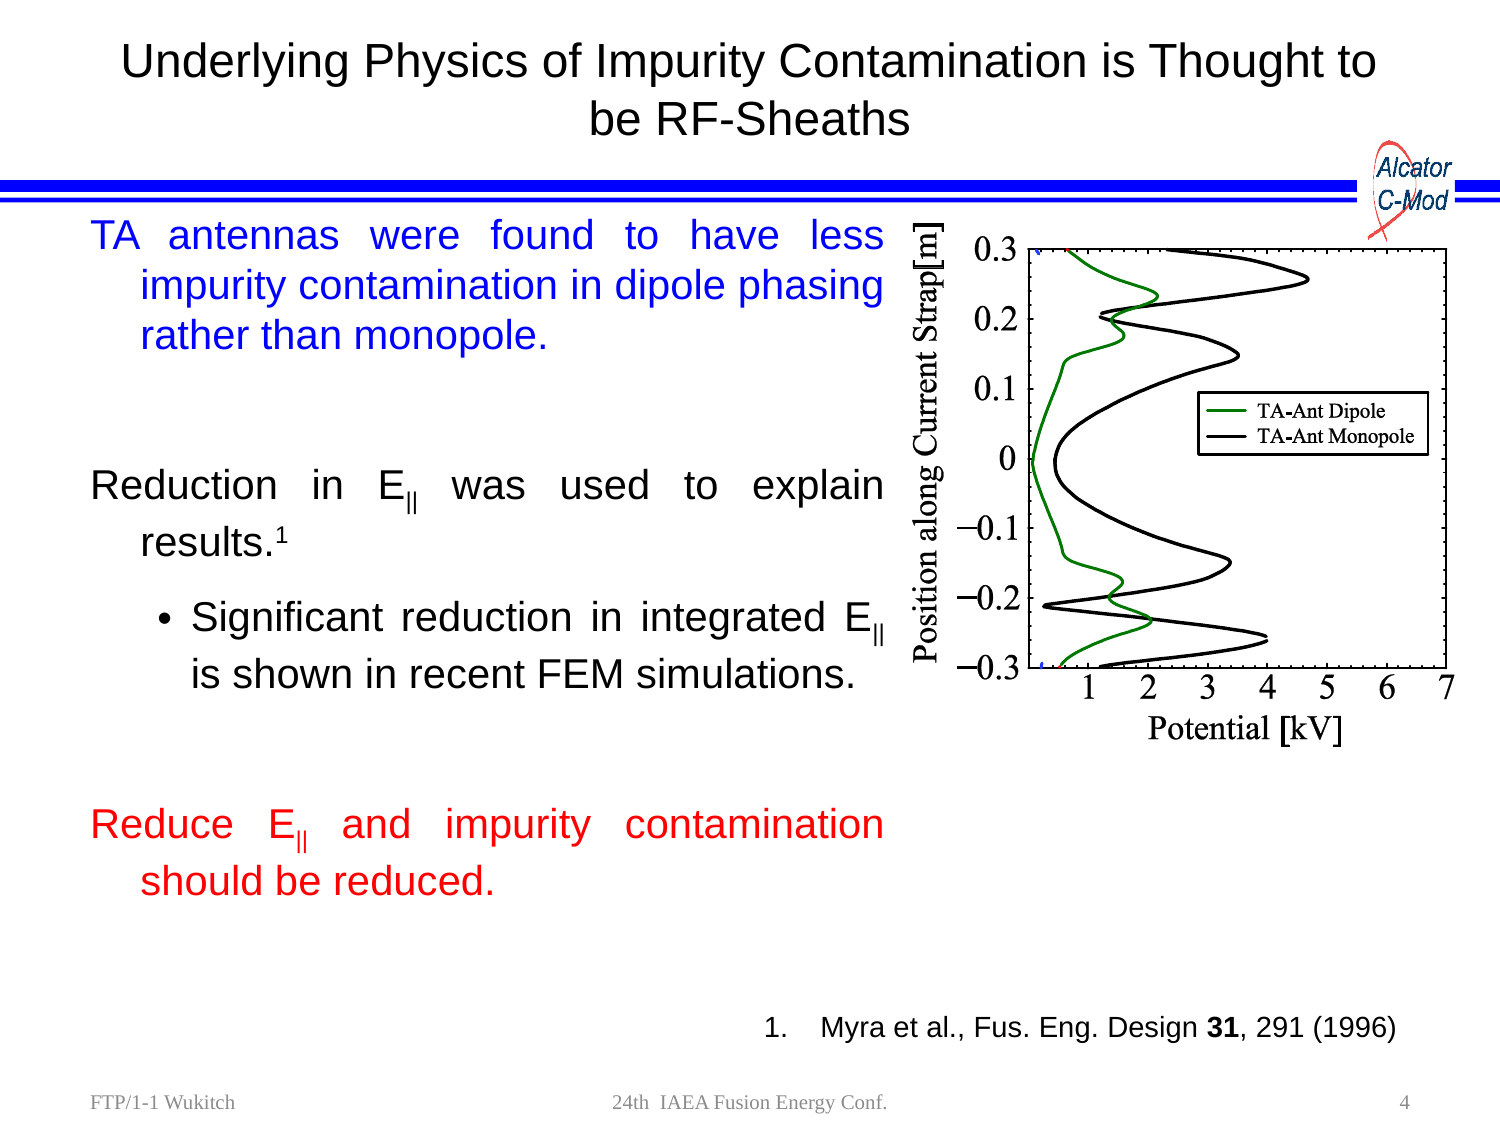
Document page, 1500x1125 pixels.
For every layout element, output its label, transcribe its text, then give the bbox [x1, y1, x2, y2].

title Underlying Physics of Impurity Contamination is Thought to be RF-Sheaths [75, 12, 1425, 163]
slide_number FTP/1-1 Wukitch [75, 1087, 425, 1116]
text_box Myra et al., Fus. Eng. Design 31, 291 (1996) [749, 966, 1463, 1051]
footer 24th IAEA Fusion Energy Conf. [512, 1087, 988, 1116]
text_box [73, 763, 1375, 1075]
slide_number 4 [1074, 1087, 1425, 1116]
picture [887, 199, 1488, 765]
list TA antennas were found to have less impurity contamination in dipole phasing rather than monopole. Reduction in E|| was used to explain results.1 Significant reduction in integrated E|| is shown in recent FEM simulations. Reduce E|| and impurity contamination should be reduced. [75, 200, 900, 967]
